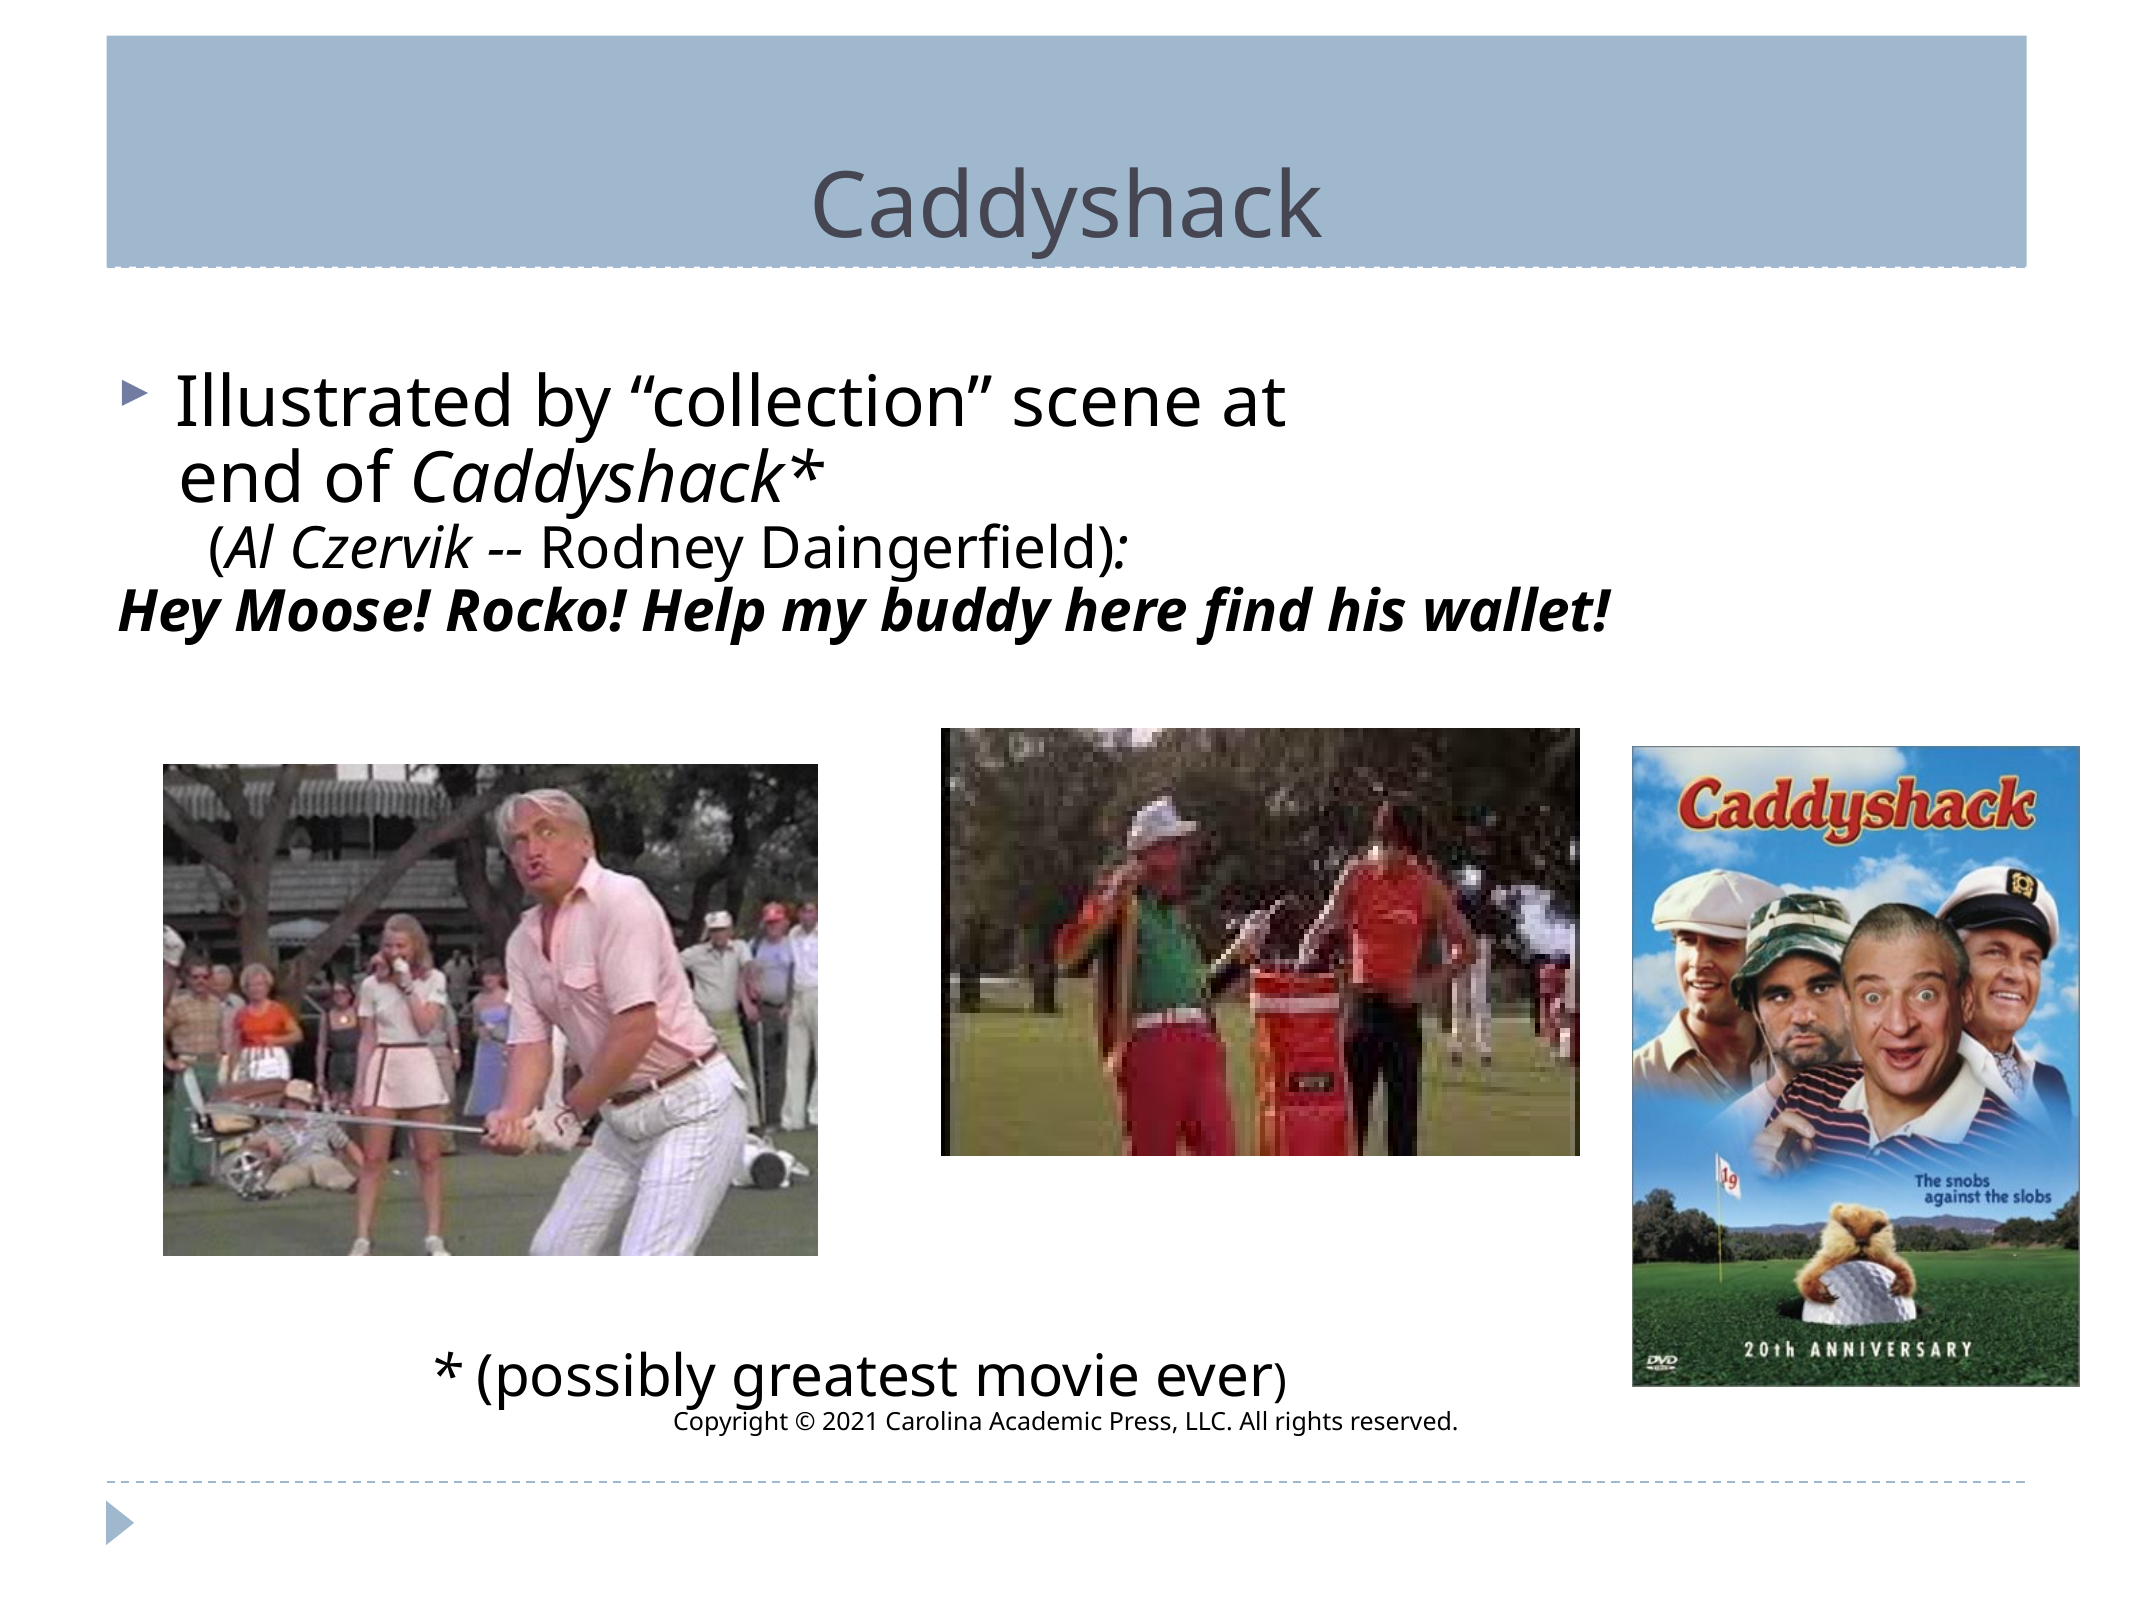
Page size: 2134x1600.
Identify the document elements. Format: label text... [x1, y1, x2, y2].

picture [941, 728, 1580, 1156]
picture [163, 764, 818, 1256]
picture [1632, 746, 2081, 1387]
text_box Copyright © 2021 Carolina Academic Press, LLC. All rights reserved. [664, 1397, 1469, 1445]
title Caddyshack [106, 35, 2028, 268]
list Illustrated by “collection” scene at end of Caddyshack* (Al Czervik -- Rodney Daingerfield): Hey Moose! Rocko! Help my buddy here find his wallet! * (possibly greatest movie ever) [106, 283, 2028, 1437]
